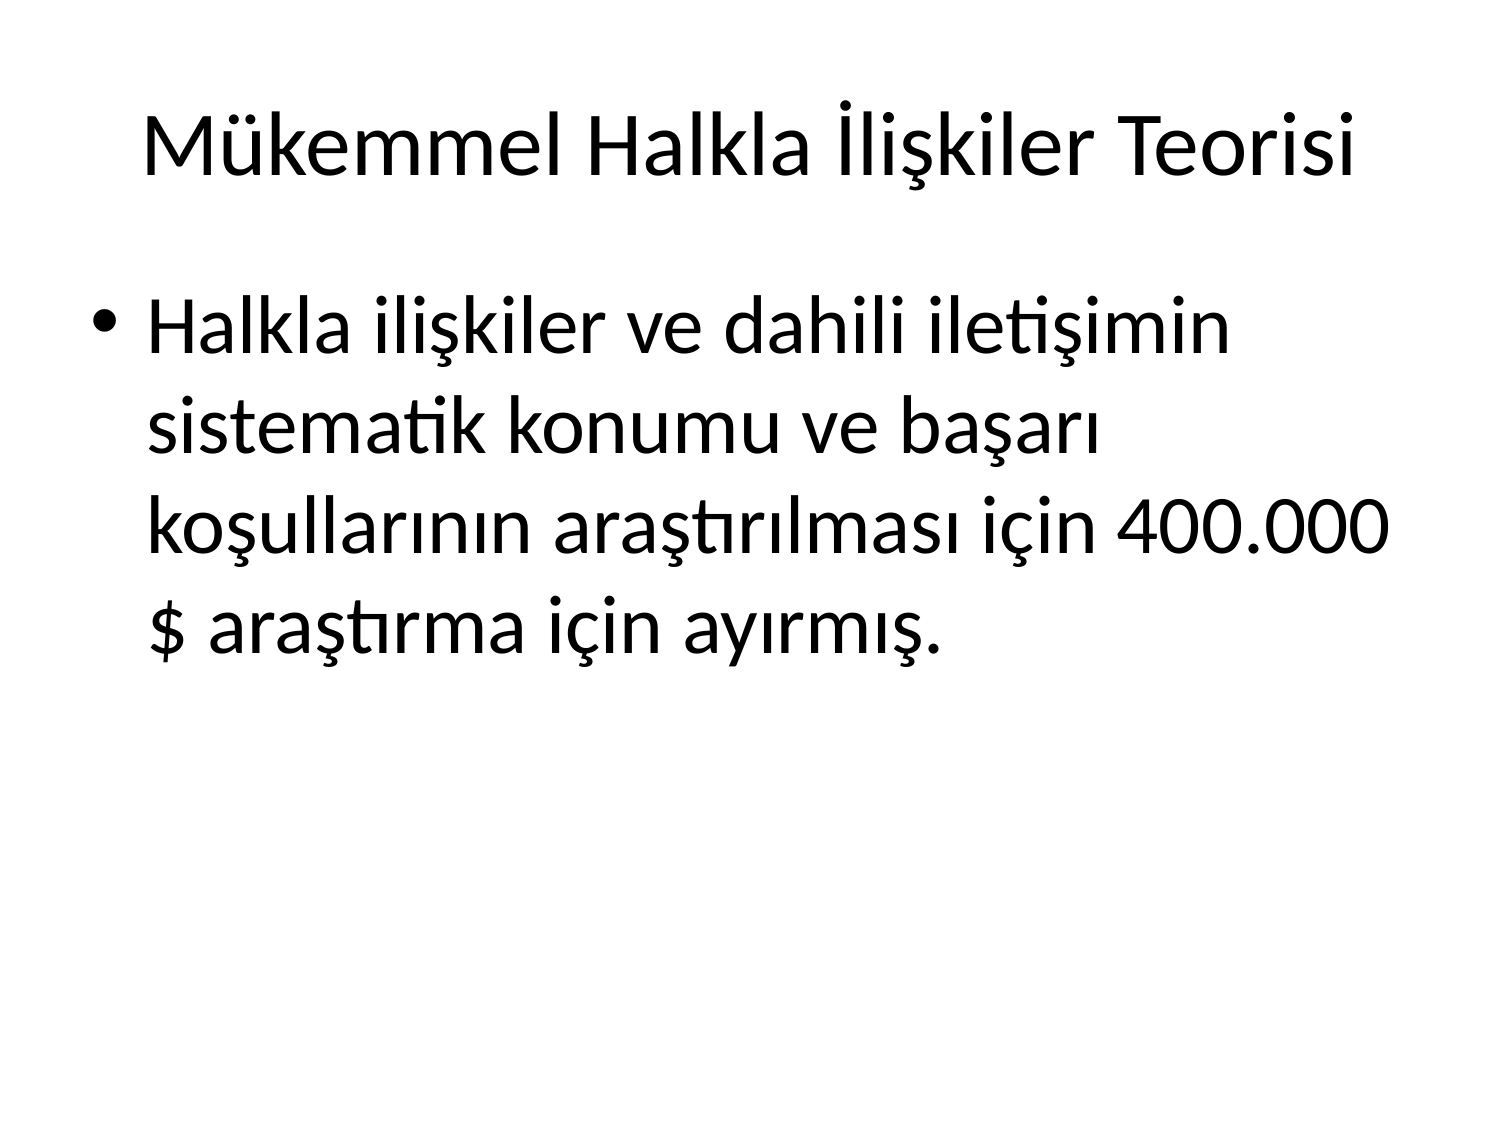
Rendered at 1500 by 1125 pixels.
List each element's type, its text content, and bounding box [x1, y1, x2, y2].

list Halkla ilişkiler ve dahili iletişimin sistematik konumu ve başarı koşullarının araştırılması için 400.000 $ araştırma için ayırmış. [75, 262, 1425, 1005]
title Mükemmel Halkla İlişkiler Teorisi [75, 45, 1425, 233]
